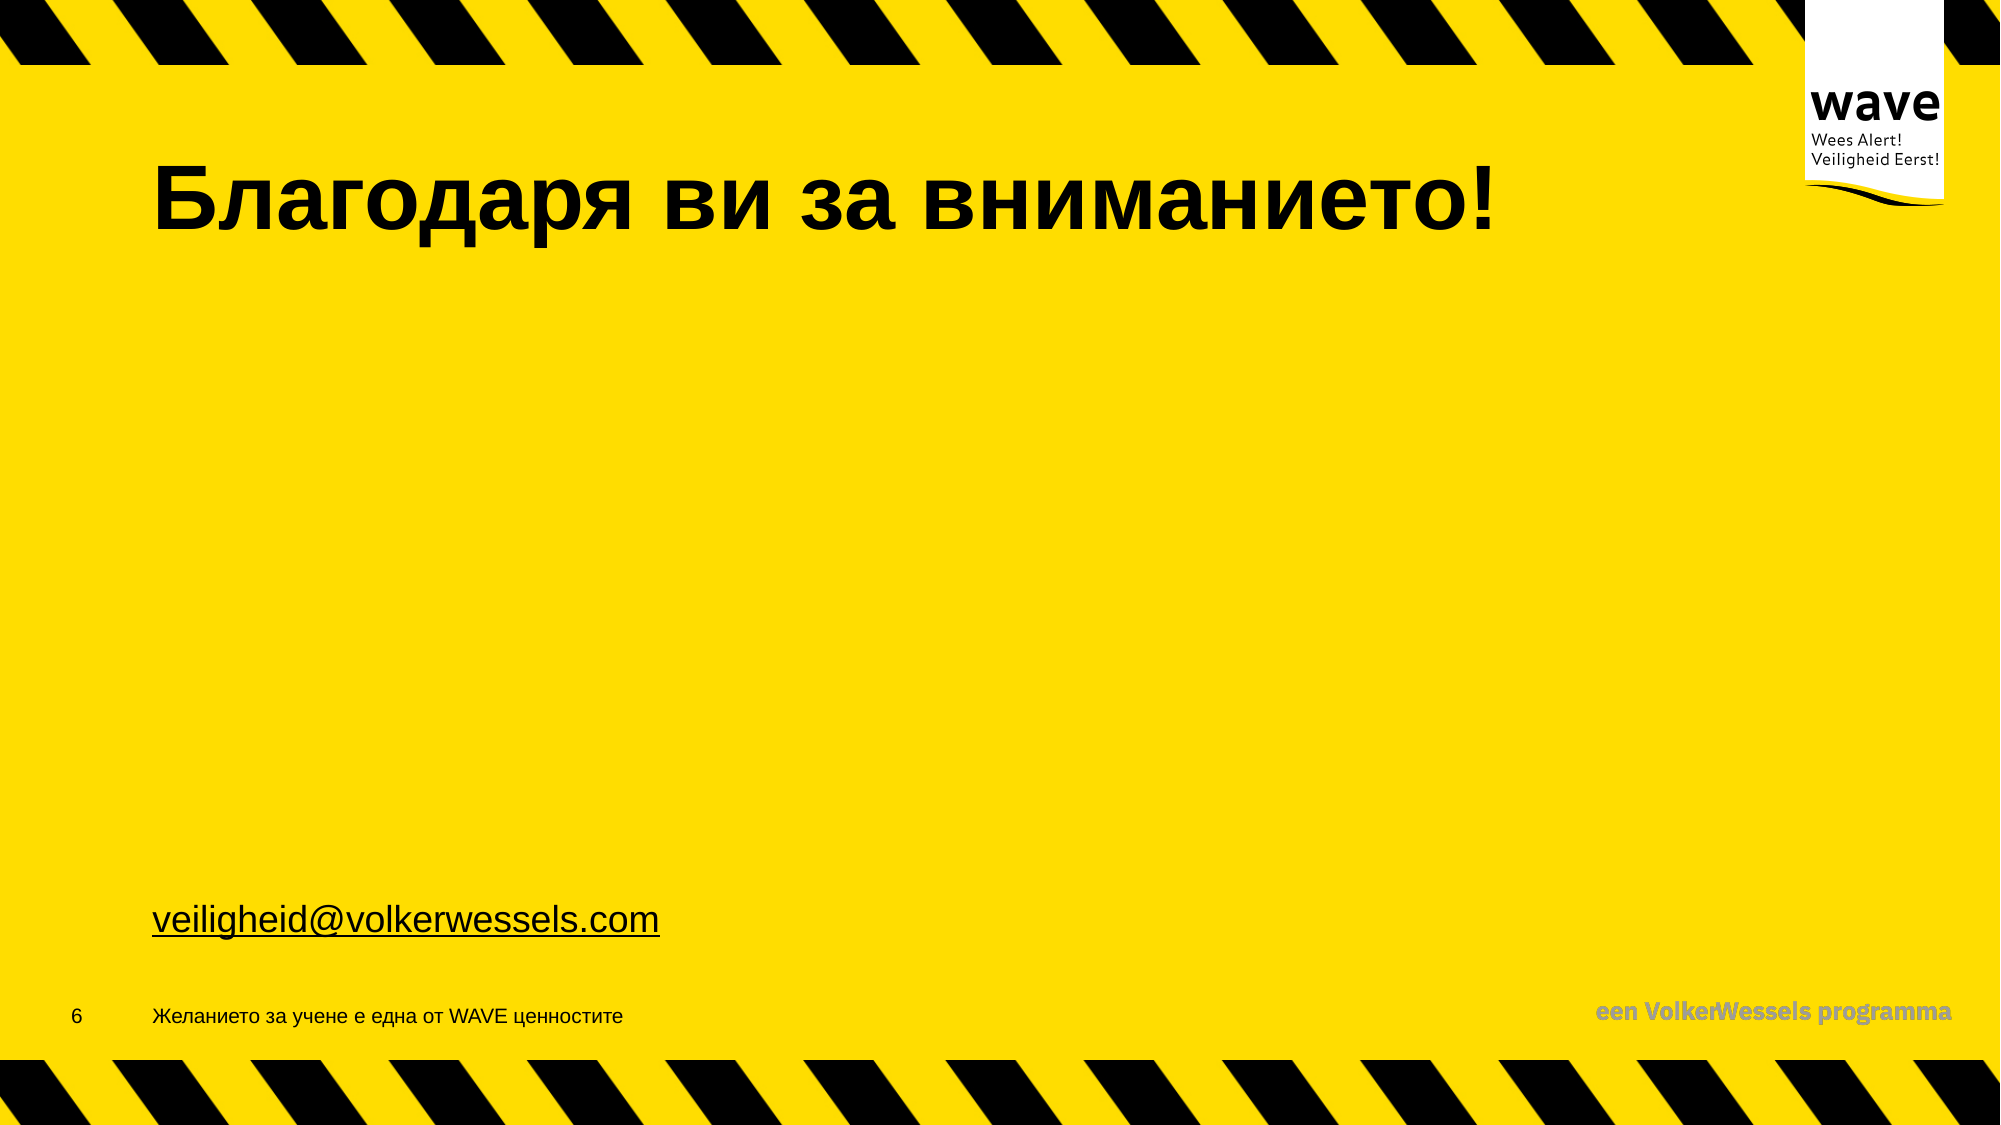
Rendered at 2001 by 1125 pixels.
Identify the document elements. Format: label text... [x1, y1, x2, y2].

picture [0, 1060, 2000, 1125]
list veiligheid@volkerwessels.com [137, 299, 1863, 967]
picture [0, 0, 2000, 206]
footer Желанието за учене е една от WAVE ценностите [138, 995, 825, 1032]
title Благодаря ви за вниманието! [137, 121, 1863, 278]
slide_number 7 [56, 995, 138, 1032]
picture [1590, 999, 1958, 1027]
